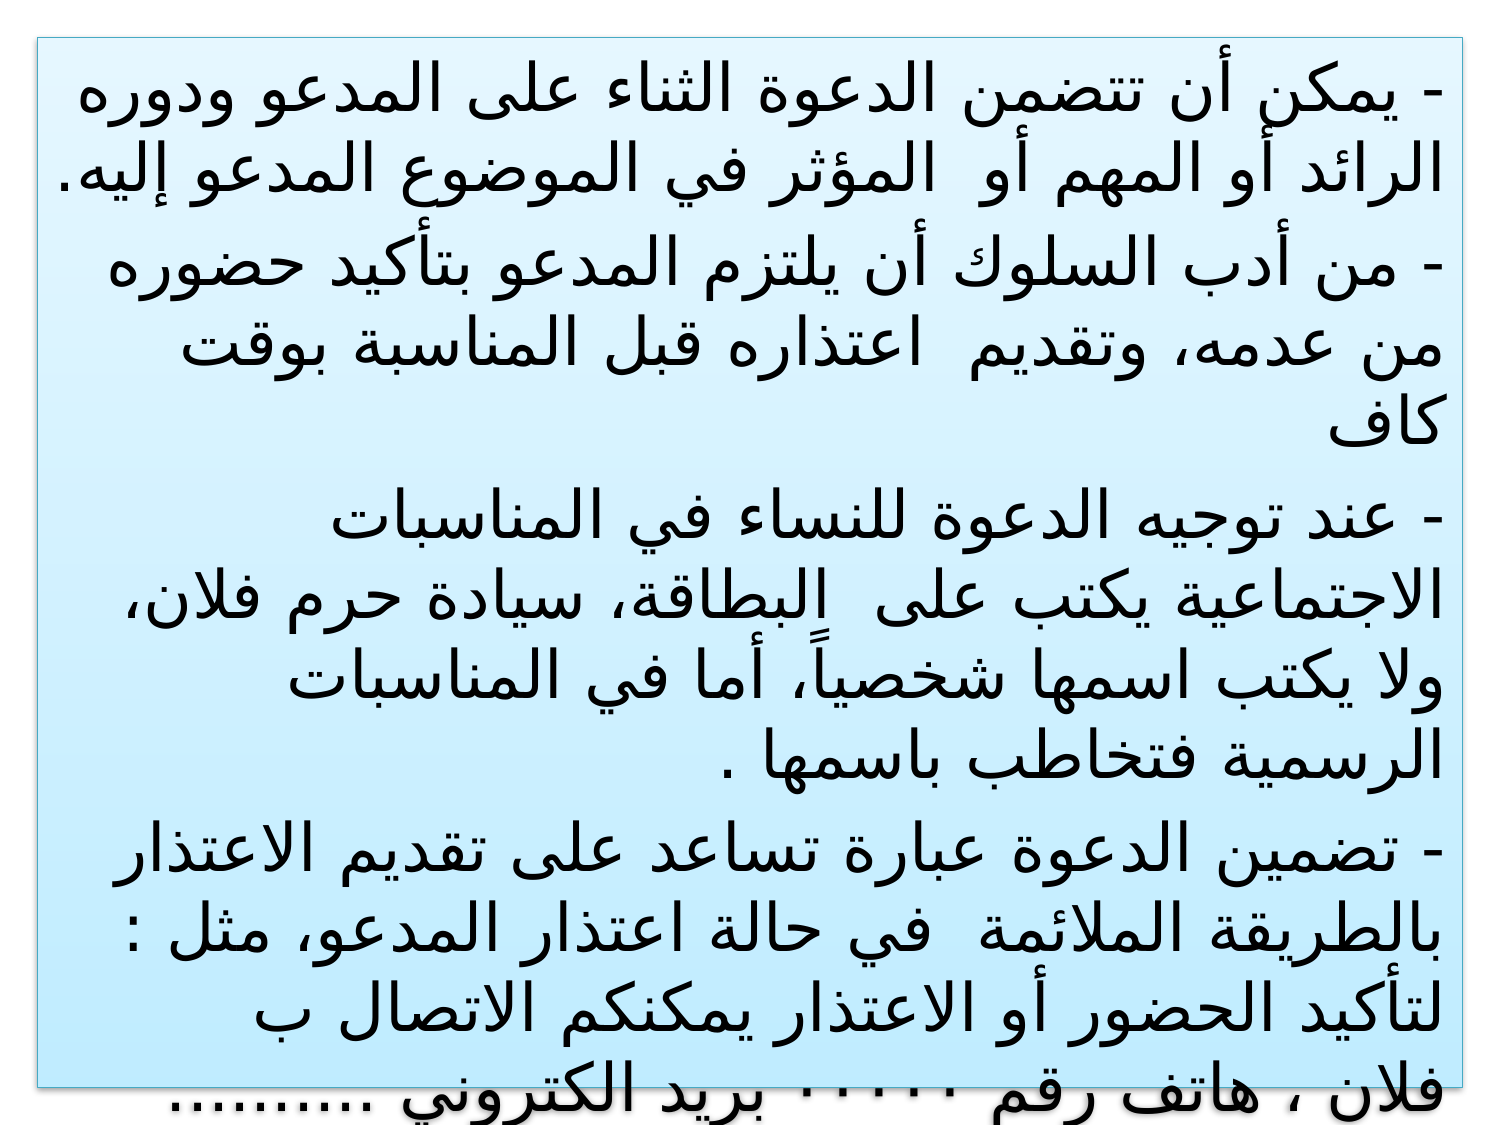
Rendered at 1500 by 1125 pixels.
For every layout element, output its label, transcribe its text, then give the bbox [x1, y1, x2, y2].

list - يمكن أن تتضمن الدعوة الثناء على المدعو ودوره الرائد أو المهم أو المؤثر في الموضوع المدعو إليه. - من أدب السلوك أن يلتزم المدعو بتأكيد حضوره من عدمه، وتقديم اعتذاره قبل المناسبة بوقت كاف - عند توجيه الدعوة للنساء في المناسبات الاجتماعية يكتب على البطاقة، سيادة حرم فلان، ولا يكتب اسمها شخصياً، أما في المناسبات الرسمية فتخاطب باسمها . - تضمين الدعوة عبارة تساعد على تقديم الاعتذار بالطريقة الملائمة في حالة اعتذار المدعو، مثل : لتأكيد الحضور أو الاعتذار يمكنكم الاتصال ب فلان ، هاتف رقم ٠٠٠٠٠ بريد الكتروني .......... [37, 37, 1463, 1088]
